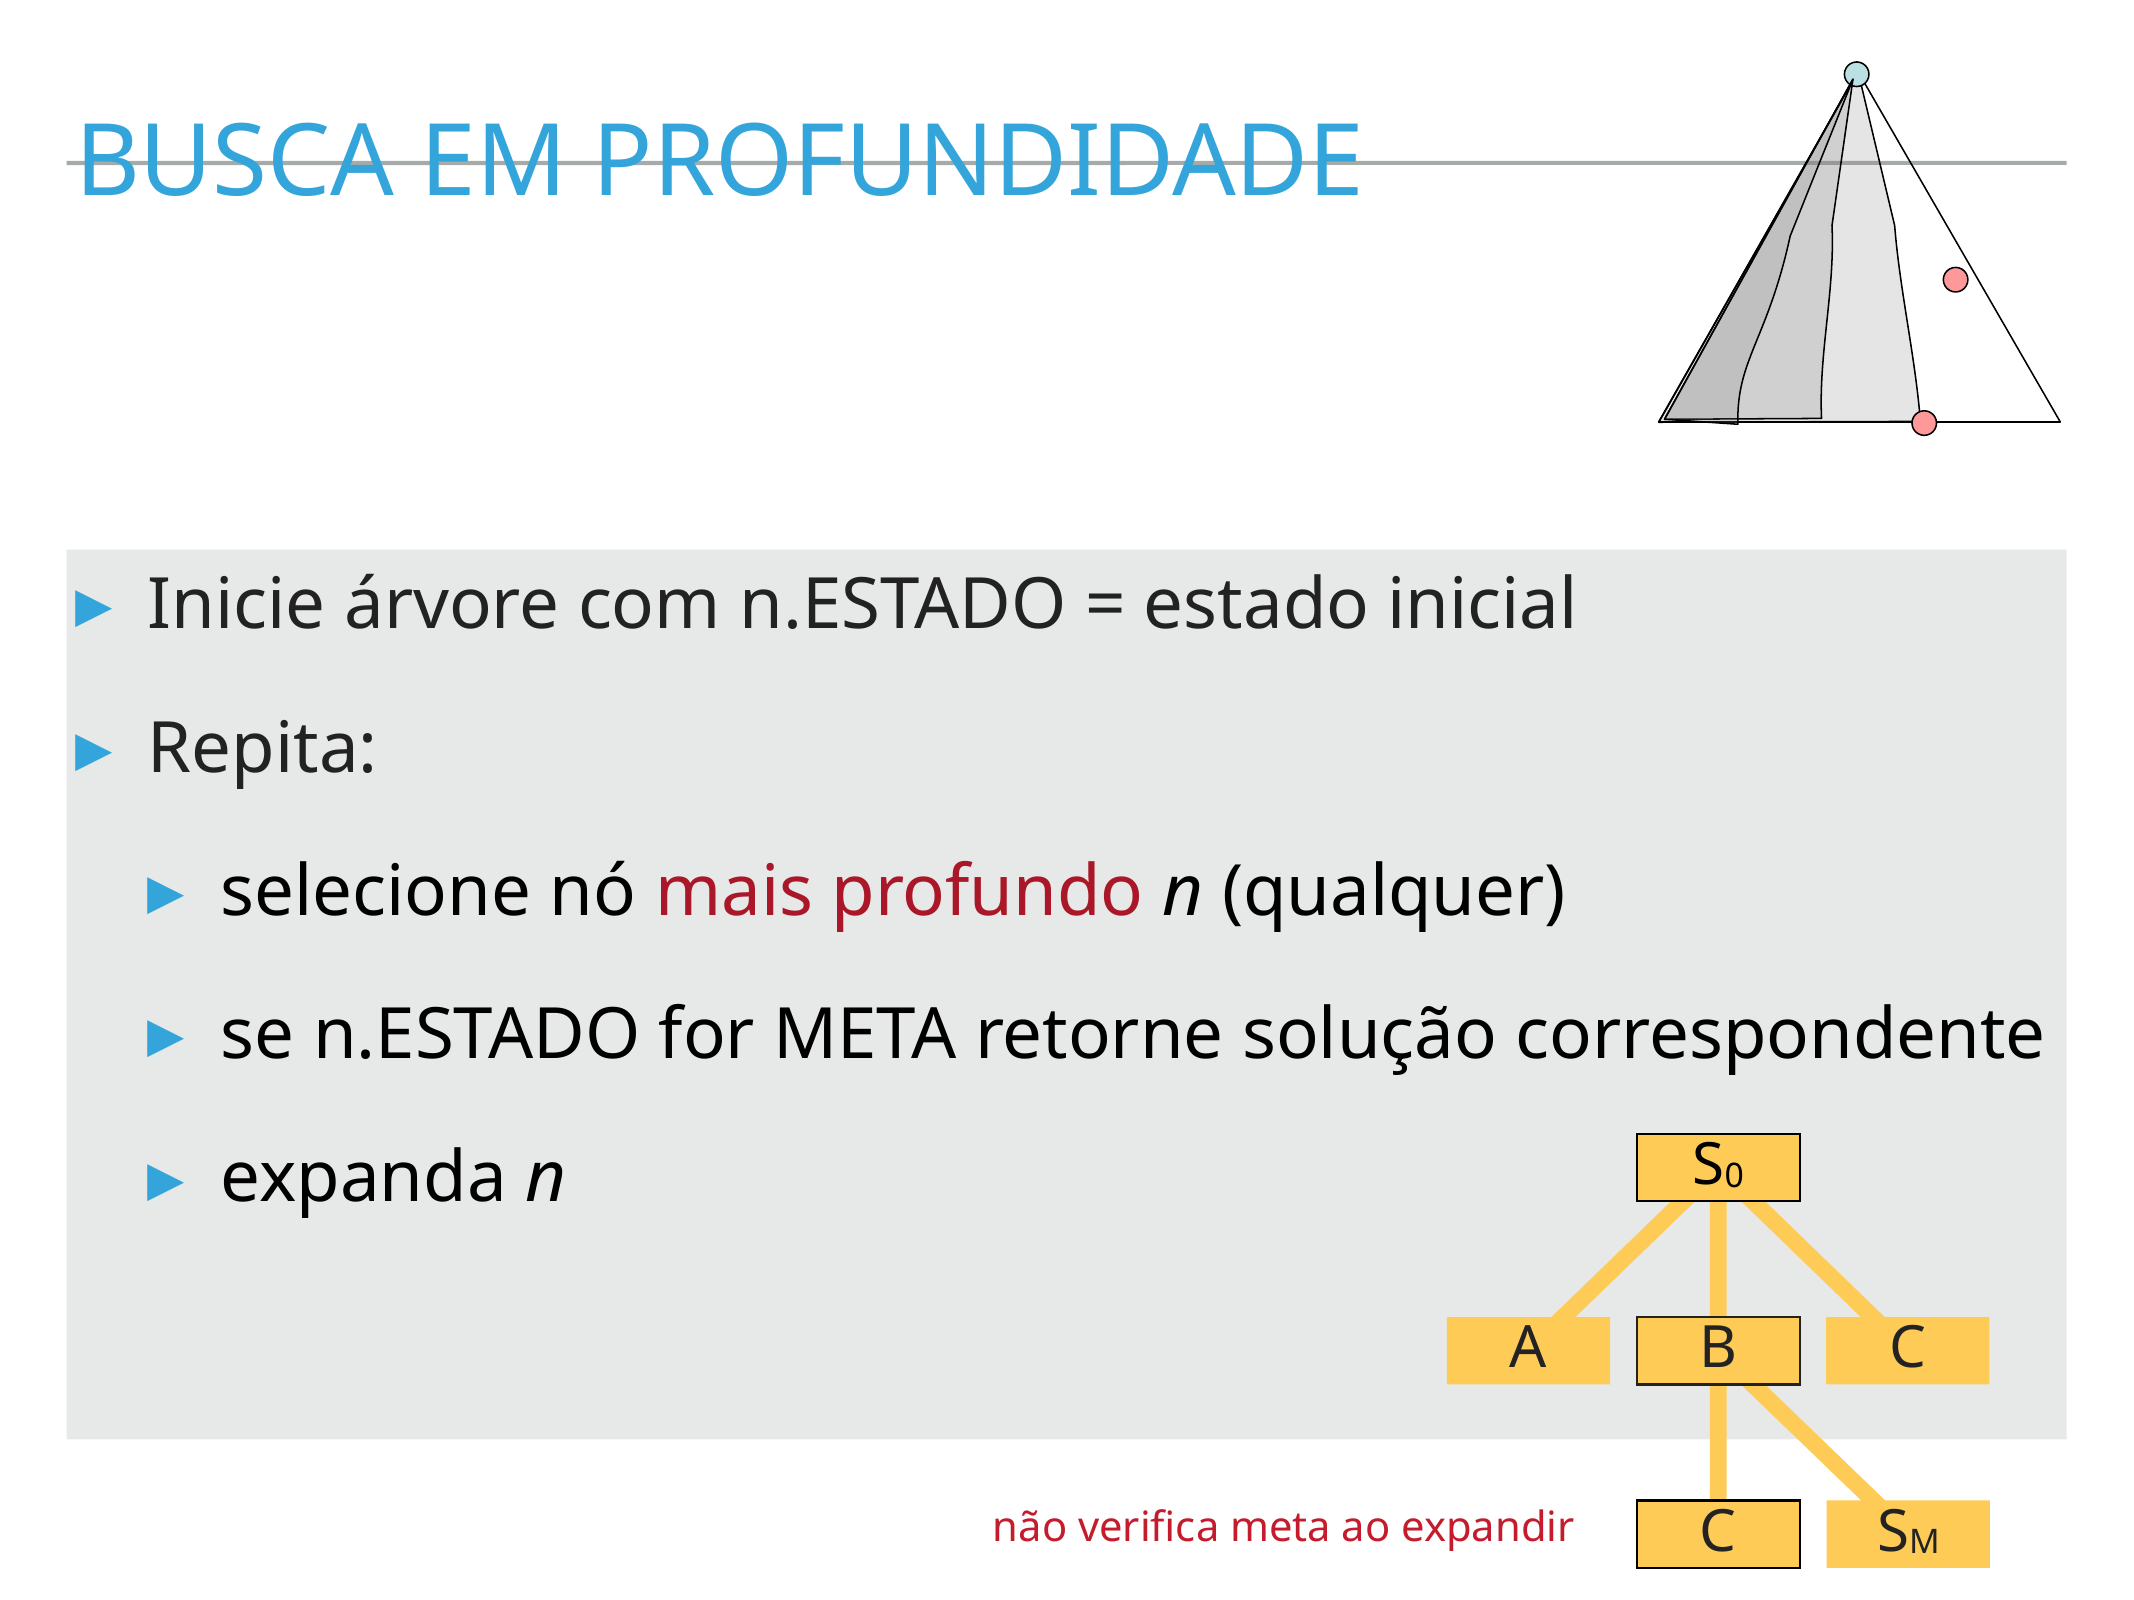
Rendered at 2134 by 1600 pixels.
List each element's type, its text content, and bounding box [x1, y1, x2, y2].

text_box busca em profundidade [66, 110, 1653, 230]
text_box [1446, 1133, 1991, 1569]
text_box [1658, 61, 2061, 436]
text_box Inicie árvore com n.ESTADO = estado inicial Repita: selecione nó mais profundo n (qualquer) se n.ESTADO for META retorne solução correspondente expanda n [66, 549, 2067, 1440]
text_box não verifica meta ao expandir [984, 1491, 1441, 1559]
